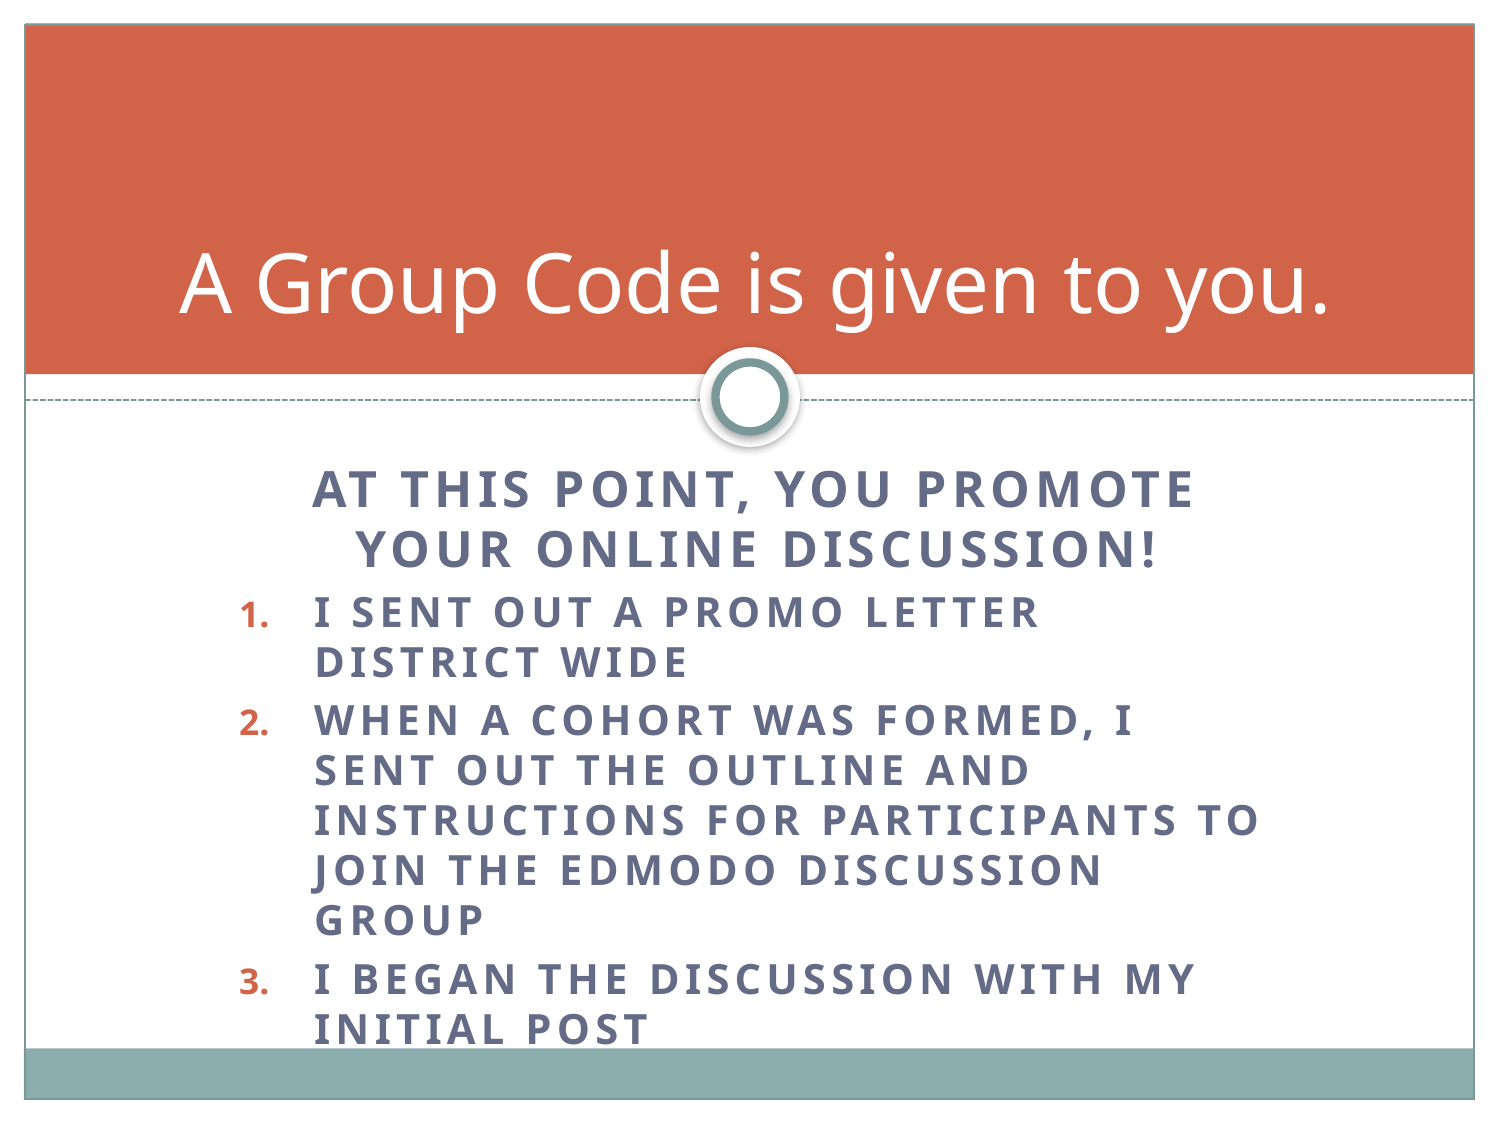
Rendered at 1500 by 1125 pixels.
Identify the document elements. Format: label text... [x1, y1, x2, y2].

list At this point, you promote your online discussion! I Sent out A promo letter district wide When a cohort was formed, I sent out the outline and instructions for participants to join the edmodo discussion group I Began the discussion with my initial post [224, 450, 1288, 1025]
title A Group Code is given to you. [118, 87, 1394, 338]
